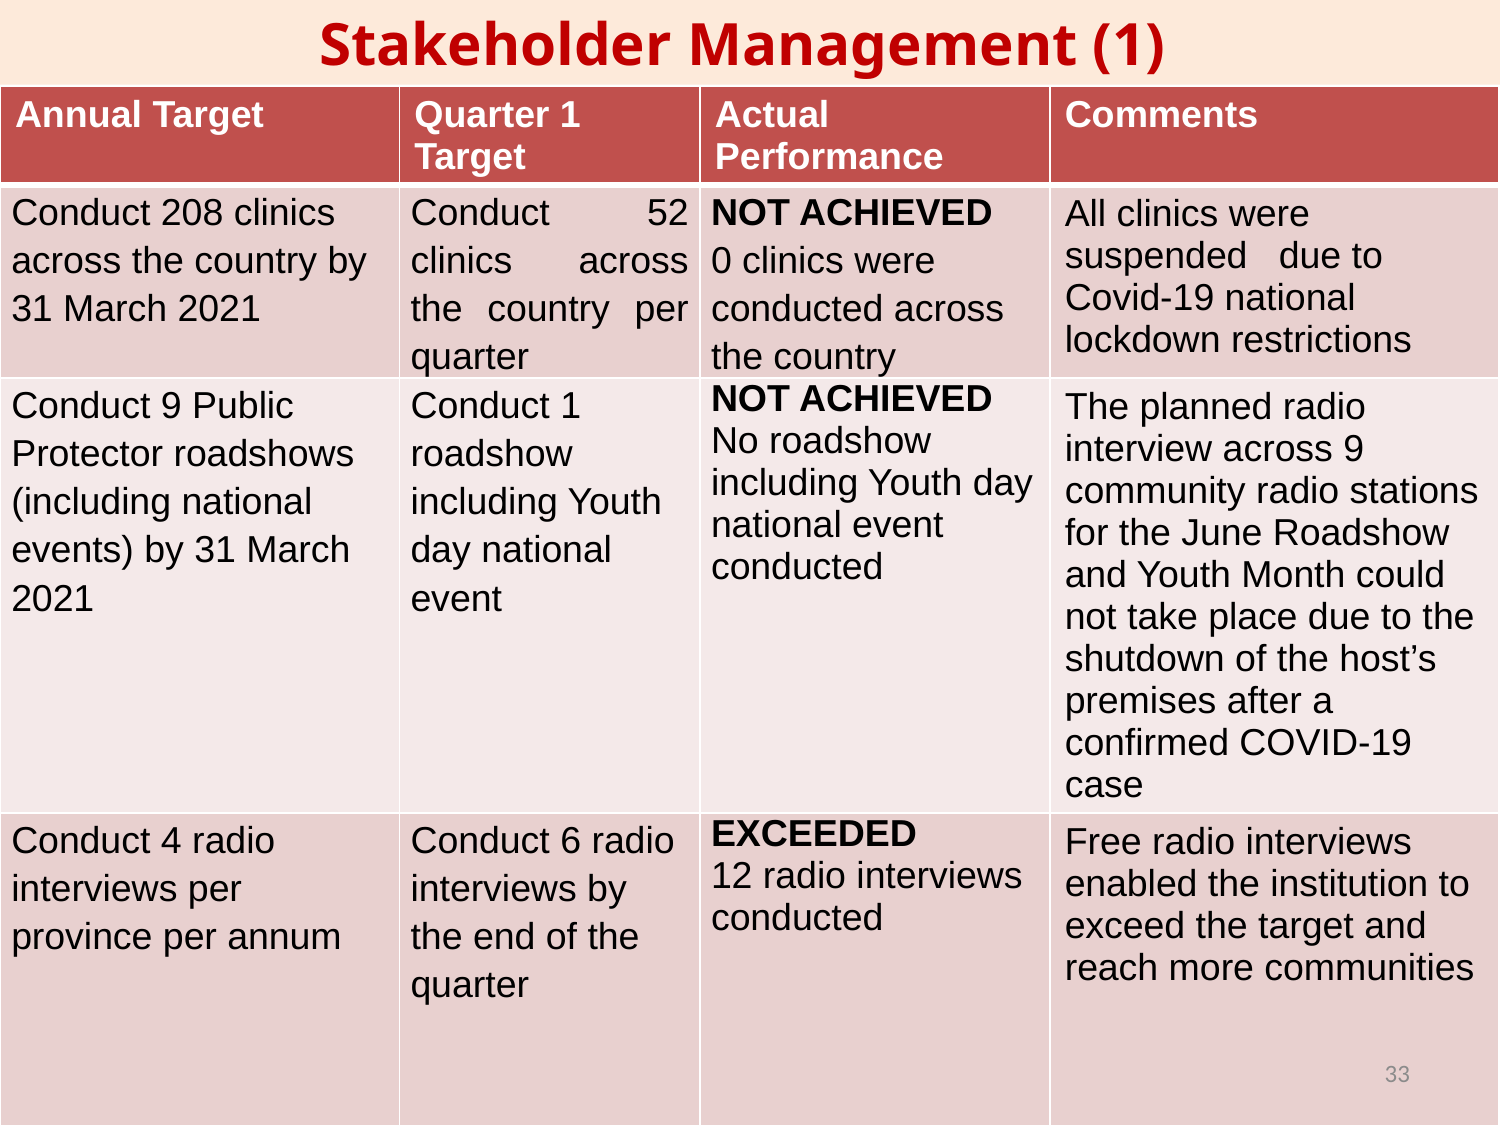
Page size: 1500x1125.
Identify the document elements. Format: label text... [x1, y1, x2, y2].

table_cell Conduct 6 radio interviews by the end of the quarter [400, 814, 699, 1125]
text_box Stakeholder Management (1) [0, 0, 1500, 85]
table_header Actual Performance [701, 87, 1049, 182]
table_cell Conduct 208 clinics across the country by 31 March 2021 [1, 188, 399, 377]
slide_number 33 [1074, 1042, 1425, 1103]
table_header Annual Target [1, 87, 399, 182]
table_header Comments [1051, 87, 1498, 182]
table_cell NOT ACHIEVED No roadshow including Youth day national event conducted [701, 379, 1049, 812]
table_cell The planned radio interview across 9 community radio stations for the June Roadshow and Youth Month could not take place due to the shutdown of the host’s premises after a confirmed COVID-19 case [1051, 379, 1498, 812]
table_cell Conduct 52 clinics across the country per quarter [400, 188, 699, 377]
table_cell Conduct 1 roadshow including Youth day national event [400, 379, 699, 812]
table_cell EXCEEDED 12 radio interviews conducted [701, 814, 1049, 1125]
table_cell All clinics were suspended due to Covid-19 national lockdown restrictions [1051, 188, 1498, 377]
table_header Quarter 1 Target [400, 87, 699, 182]
table_cell NOT ACHIEVED 0 clinics were conducted across the country [701, 188, 1049, 377]
table_cell Free radio interviews enabled the institution to exceed the target and reach more communities [1051, 814, 1498, 1125]
table_cell Conduct 9 Public Protector roadshows (including national events) by 31 March 2021 [1, 379, 399, 812]
table_cell Conduct 4 radio interviews per province per annum [1, 814, 399, 1125]
